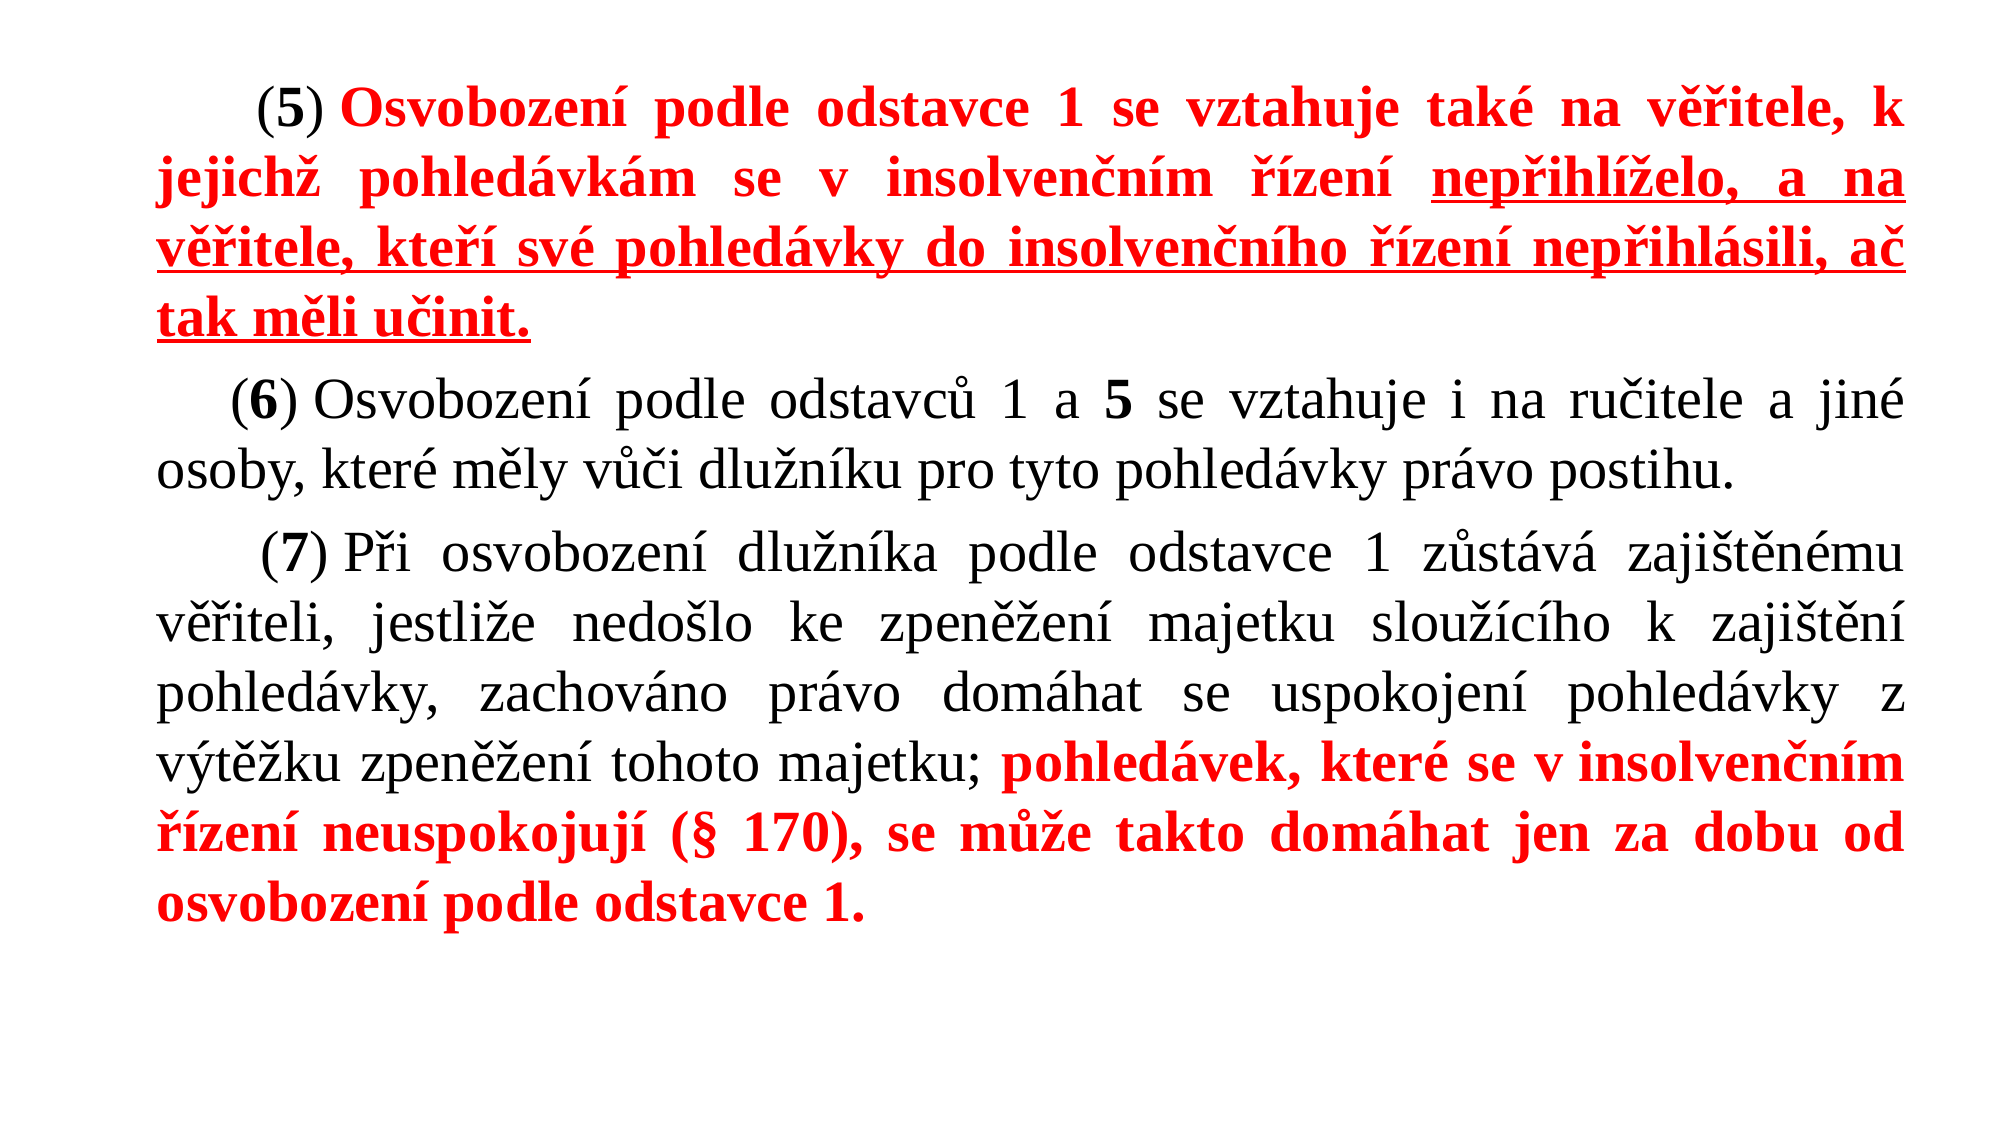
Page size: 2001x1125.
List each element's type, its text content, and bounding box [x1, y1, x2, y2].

text_box (5) Osvobození podle odstavce 1 se vztahuje také na věřitele, k jejichž pohledávkám se v insolvenčním řízení nepřihlíželo, a na věřitele, kteří své pohledávky do insolvenčního řízení nepřihlásili, ač tak měli učinit. (6) Osvobození podle odstavců 1 a 5 se vztahuje i na ručitele a jiné osoby, které měly vůči dlužníku pro tyto pohledávky právo postihu. (7) Při osvobození dlužníka podle odstavce 1 zůstává zajištěnému věřiteli, jestliže nedošlo ke zpeněžení majetku sloužícího k zajištění pohledávky, zachováno právo domáhat se uspokojení pohledávky z výtěžku zpeněžení tohoto majetku; pohledávek, které se v insolvenčním řízení neuspokojují (§ 170), se může takto domáhat jen za dobu od osvobození podle odstavce 1. [142, 60, 1921, 940]
